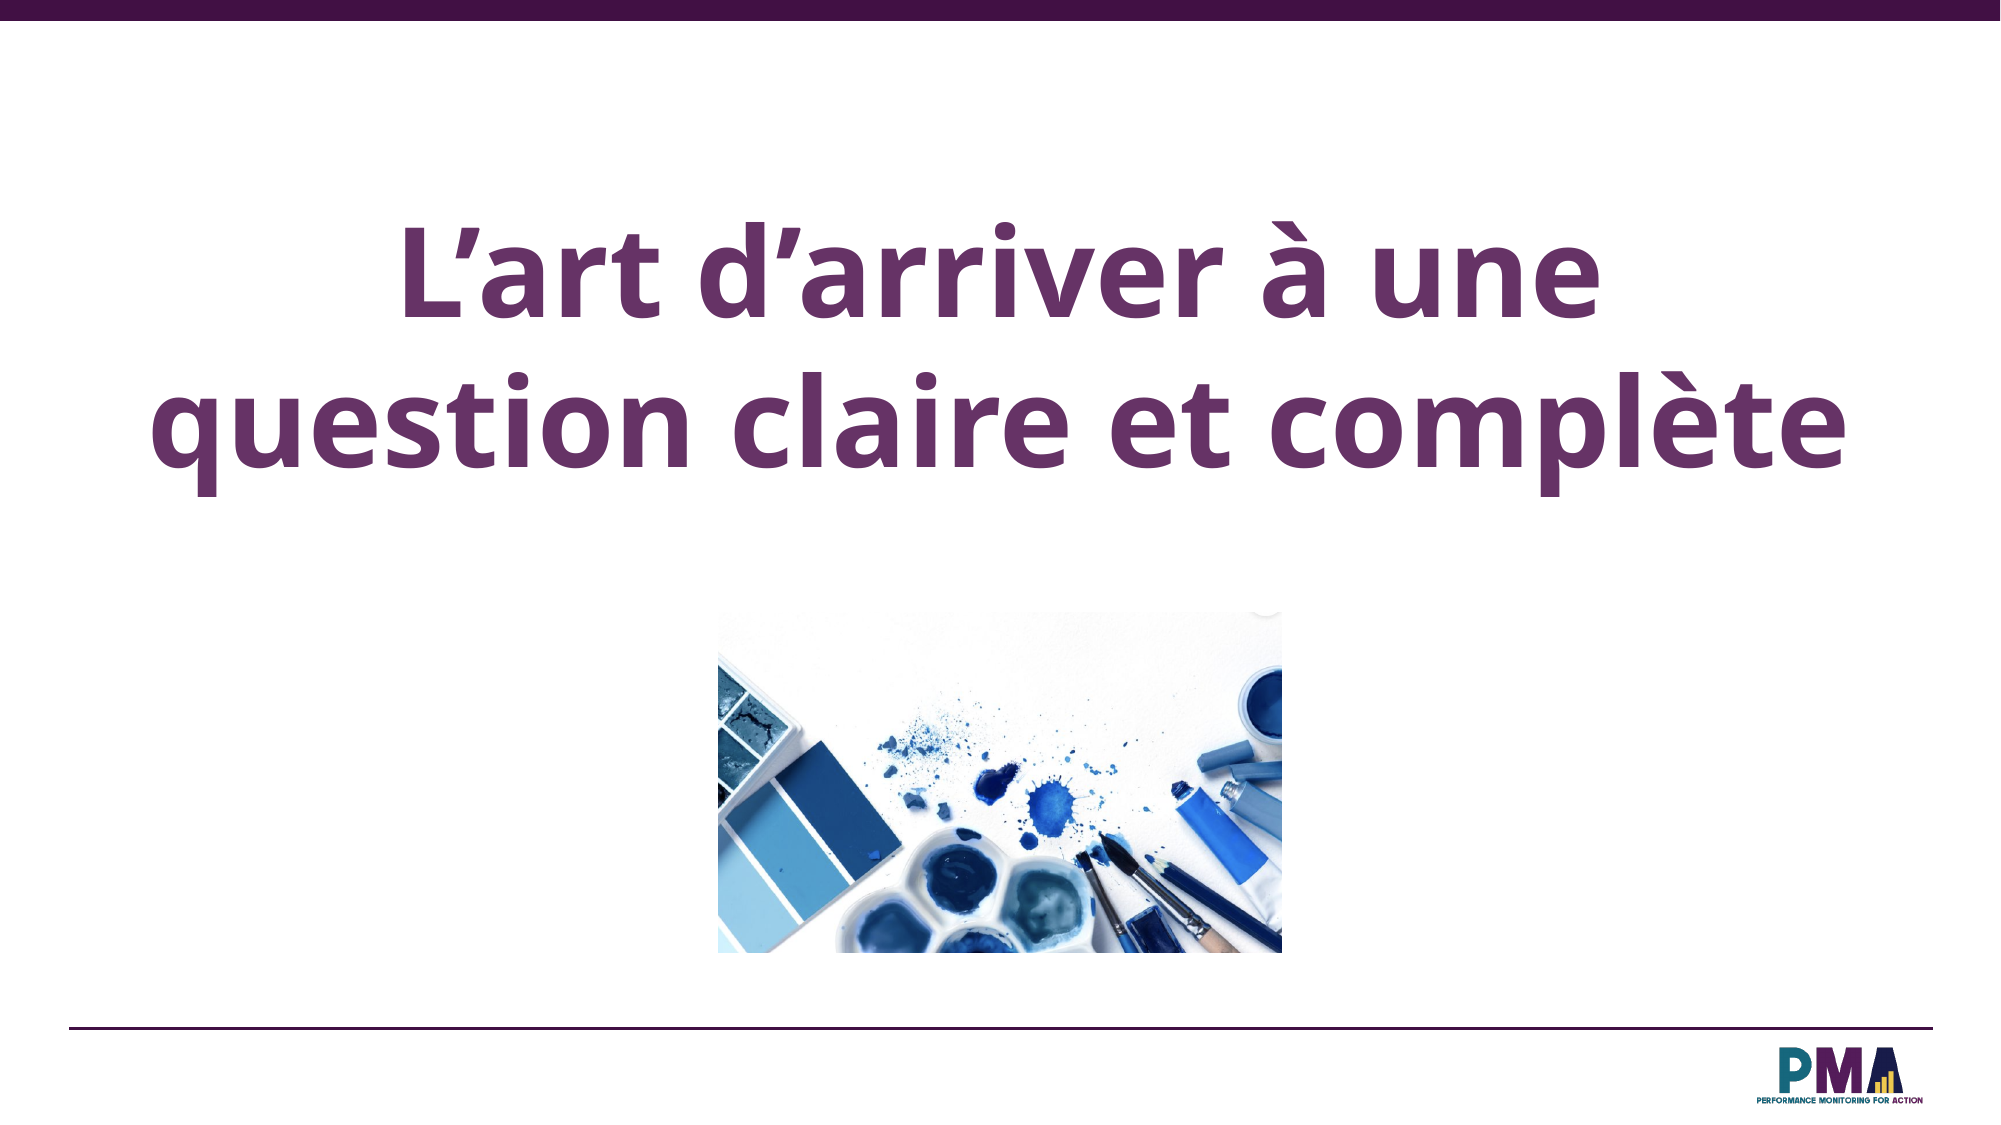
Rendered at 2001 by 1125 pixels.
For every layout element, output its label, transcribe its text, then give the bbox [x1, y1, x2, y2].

title L’art d’arriver à une question claire et complète [120, 185, 1880, 672]
picture [717, 612, 1283, 953]
picture [1748, 1001, 1933, 1125]
